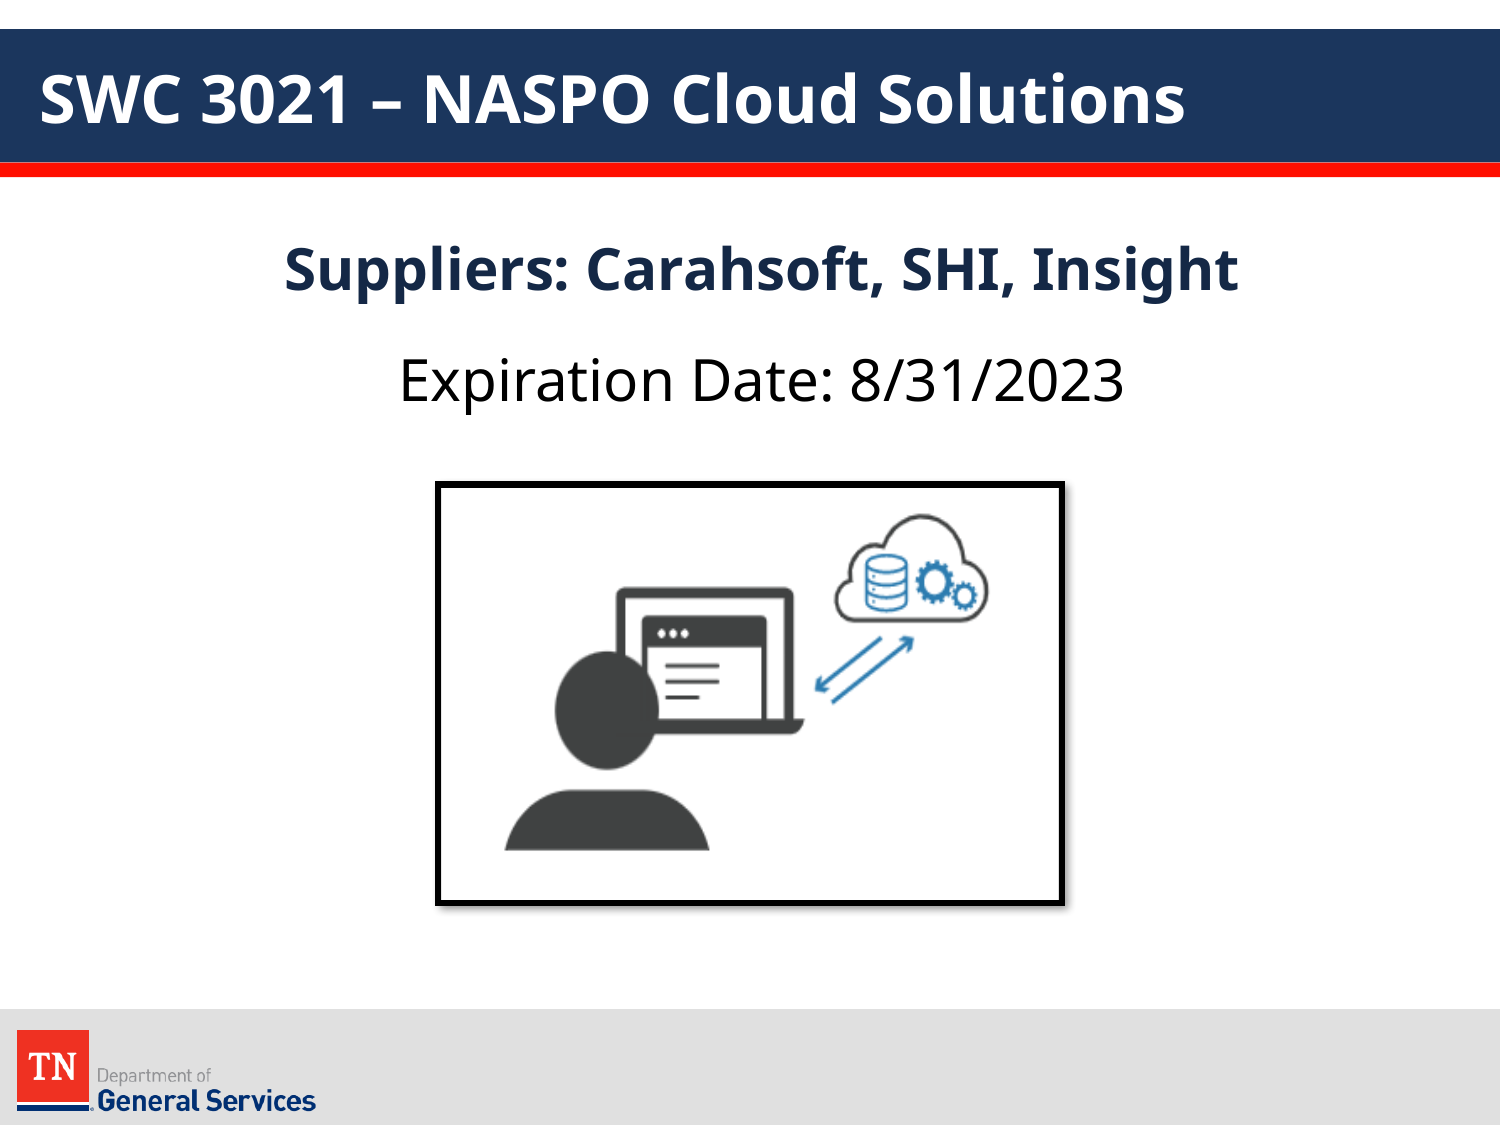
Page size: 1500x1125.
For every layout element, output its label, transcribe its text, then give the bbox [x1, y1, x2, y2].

title SWC 3021 – NASPO Cloud Solutions [24, 29, 1475, 165]
list Suppliers: Carahsoft, SHI, Insight Expiration Date: 8/31/2023 [62, 224, 1463, 525]
picture [440, 487, 1059, 901]
